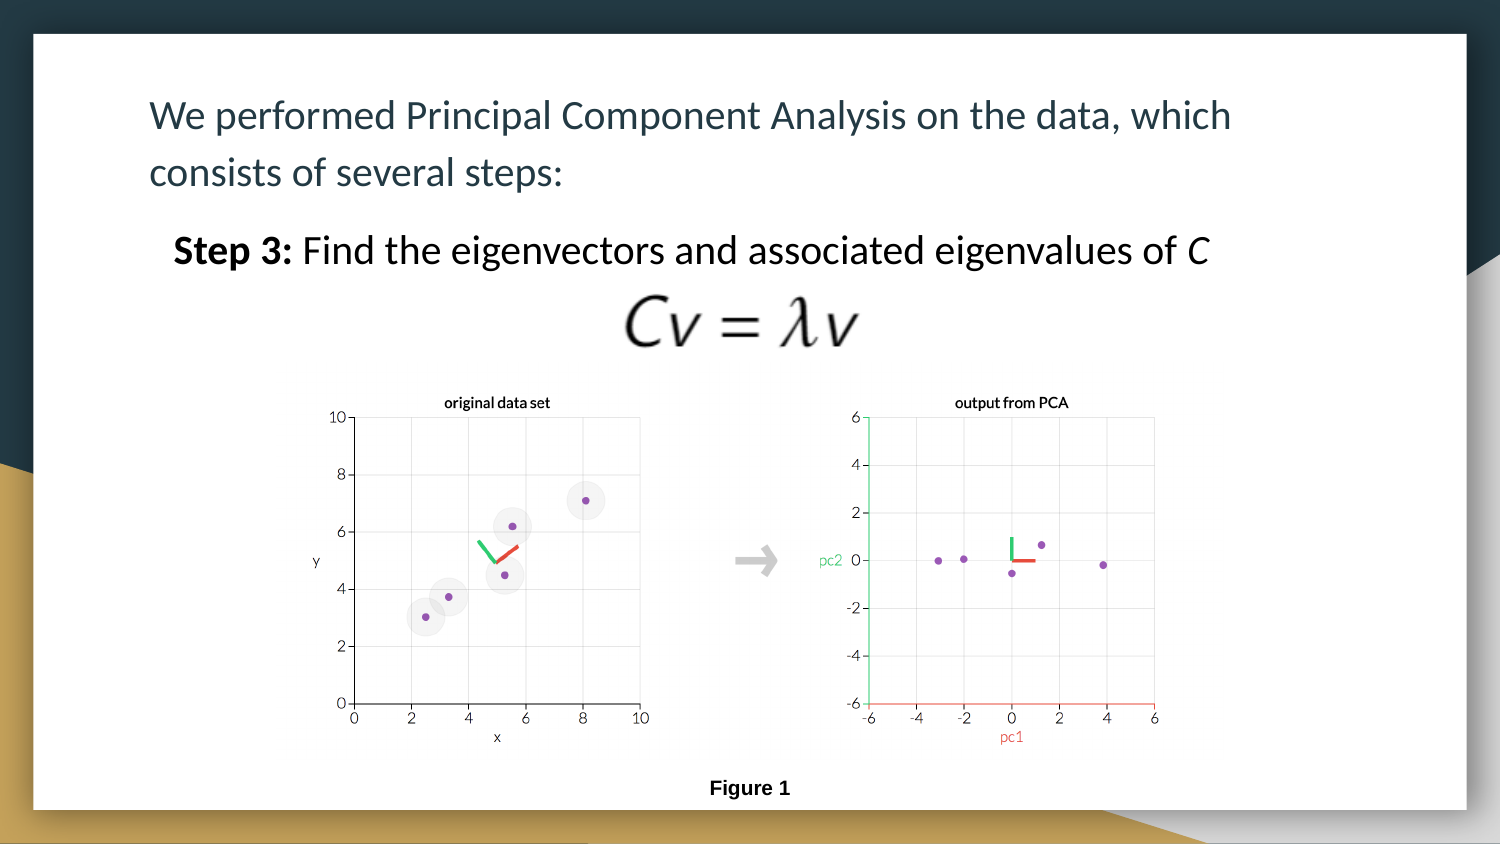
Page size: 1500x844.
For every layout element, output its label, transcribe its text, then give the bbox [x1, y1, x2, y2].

text_box Figure 1 [467, 770, 1033, 804]
picture [275, 266, 1225, 761]
list We performed Principal Component Analysis on the data, which consists of several steps: [134, 65, 1346, 197]
text_box Step 3: Find the eigenvectors and associated eigenvalues of C [158, 208, 1253, 280]
